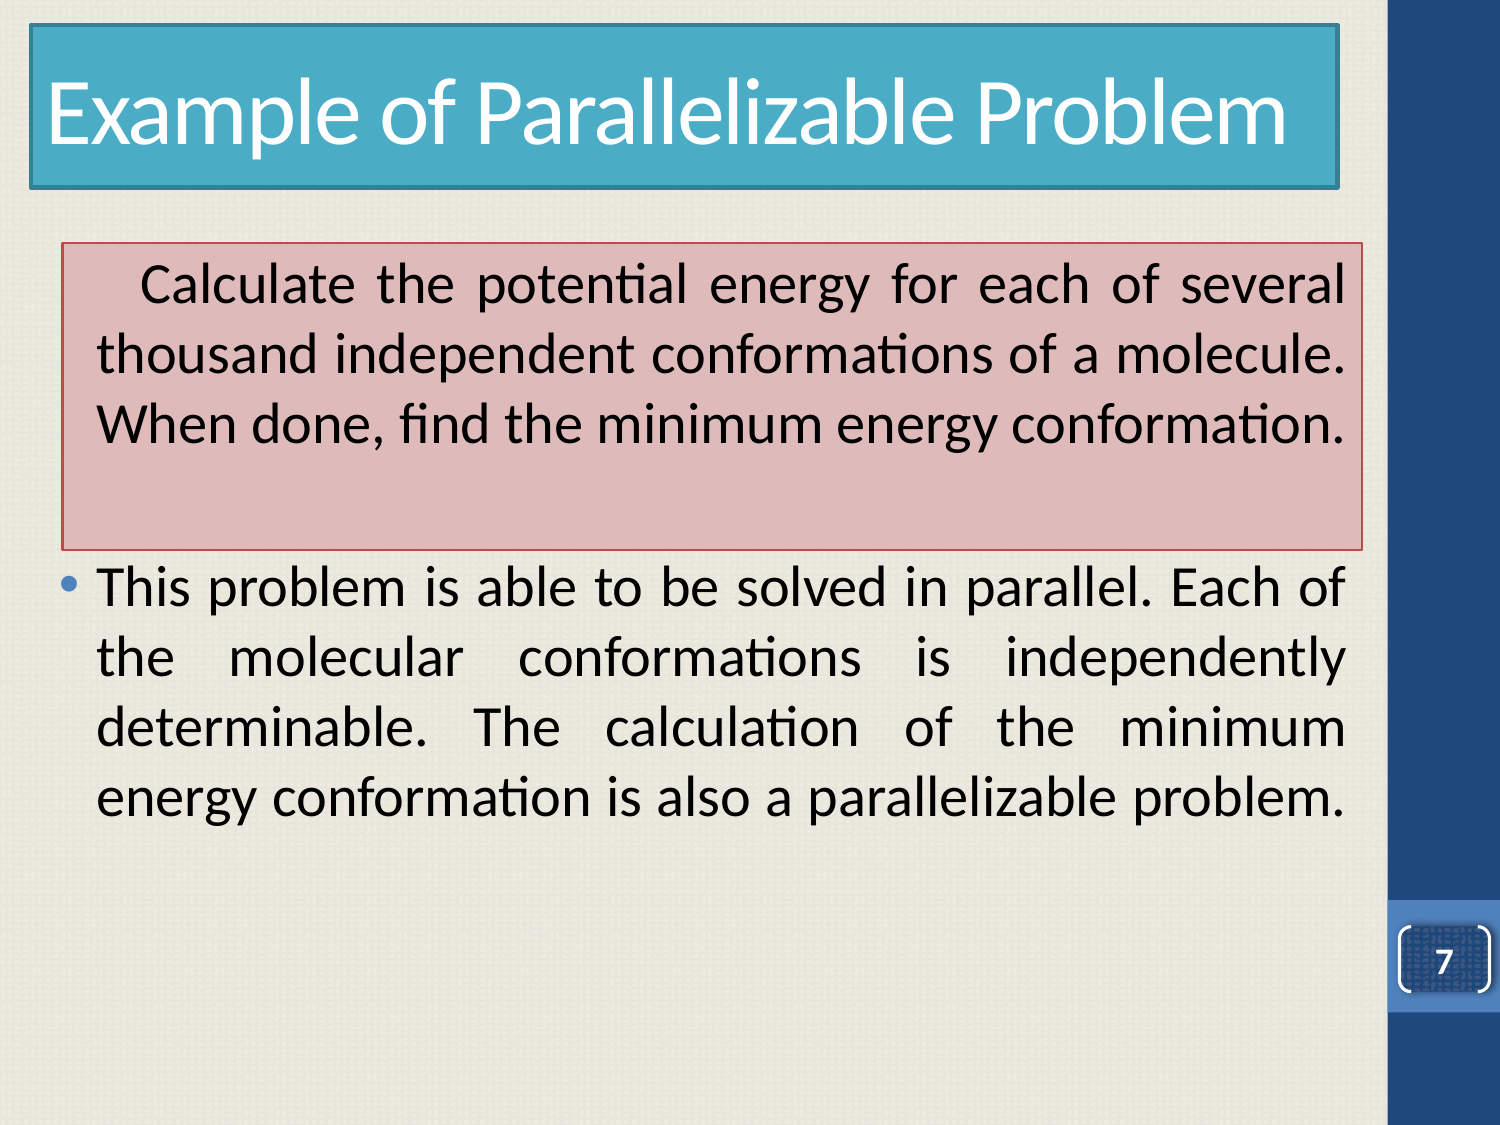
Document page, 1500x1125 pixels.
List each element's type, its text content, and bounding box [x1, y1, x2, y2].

title Example of Parallelizable Problem [29, 23, 1340, 190]
list Calculate the potential energy for each of several thousand independent conformations of a molecule. When done, find the minimum energy conformation. This problem is able to be solved in parallel. Each of the molecular conformations is independently determinable. The calculation of the minimum energy conformation is also a parallelizable problem. [24, 237, 1363, 1025]
slide_number 7 [1398, 925, 1491, 993]
